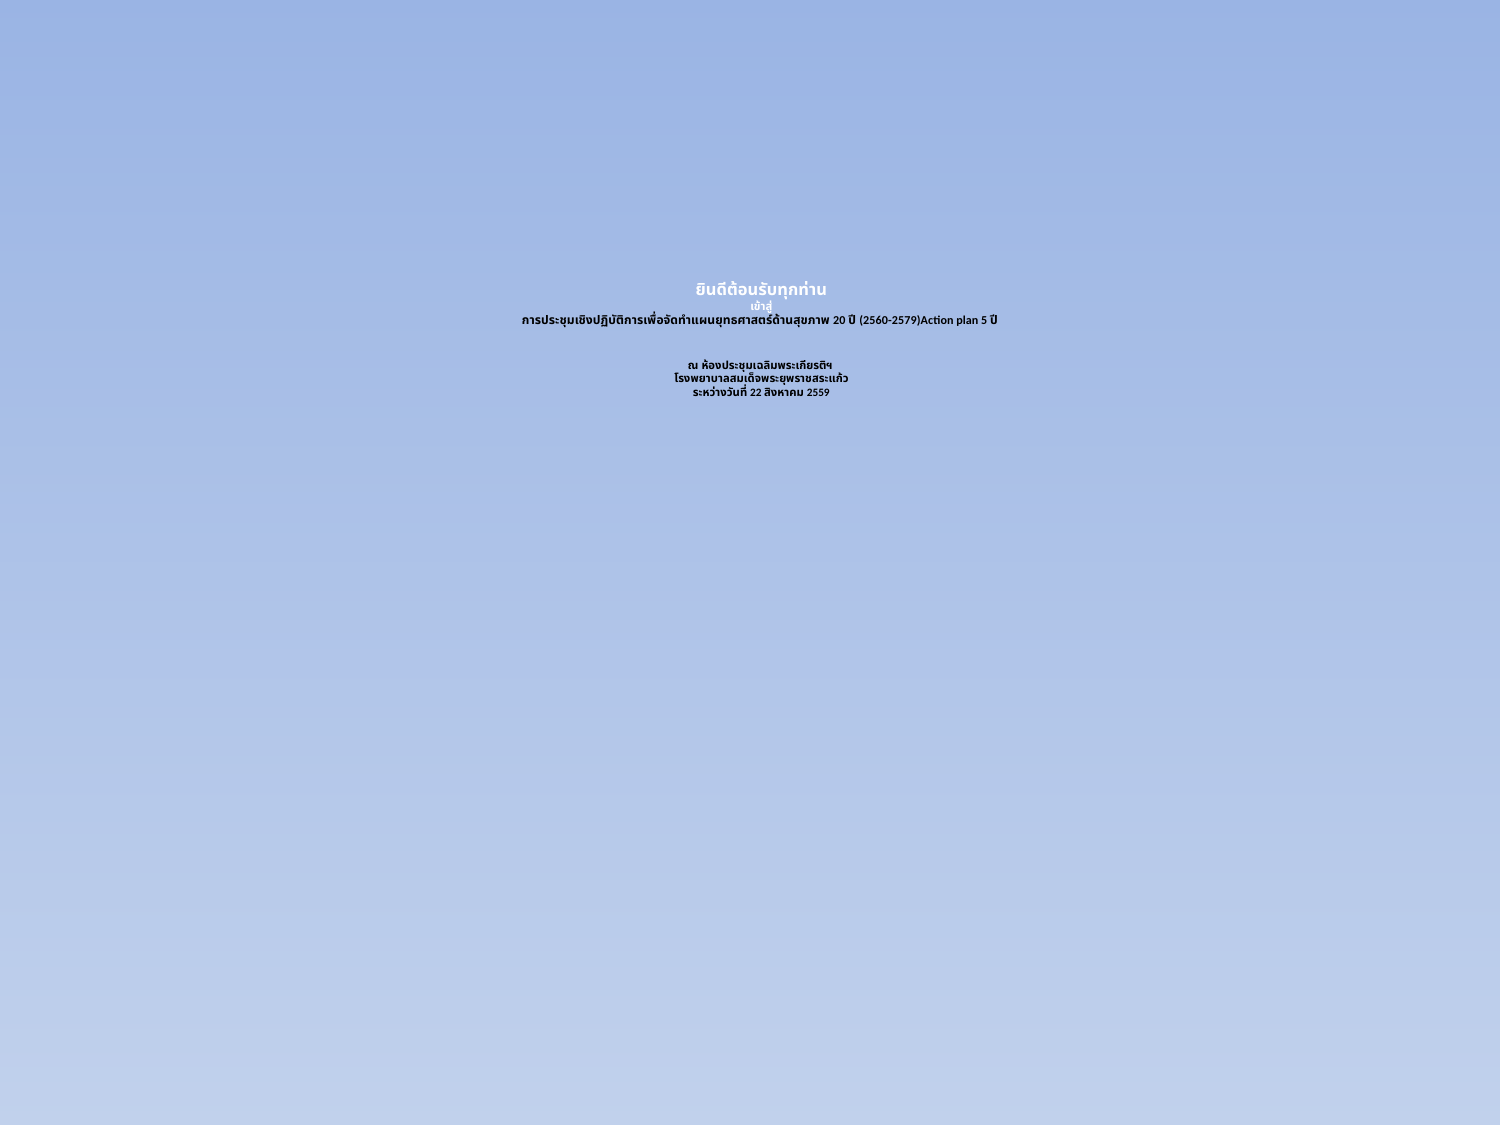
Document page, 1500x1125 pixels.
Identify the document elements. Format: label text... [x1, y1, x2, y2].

title ยินดีต้อนรับทุกท่าน เข้าสู่ การประชุมเชิงปฏิบัติการเพื่อจัดทำแผนยุทธศาสตร์ด้านสุขภาพ 20 ปี (2560-2579)Action plan 5 ปี ณ ห้องประชุมเฉลิมพระเกียรติฯ โรงพยาบาลสมเด็จพระยุพราชสระแก้ว ระหว่างวันที่ 22 สิงหาคม 2559 [123, 184, 1399, 426]
